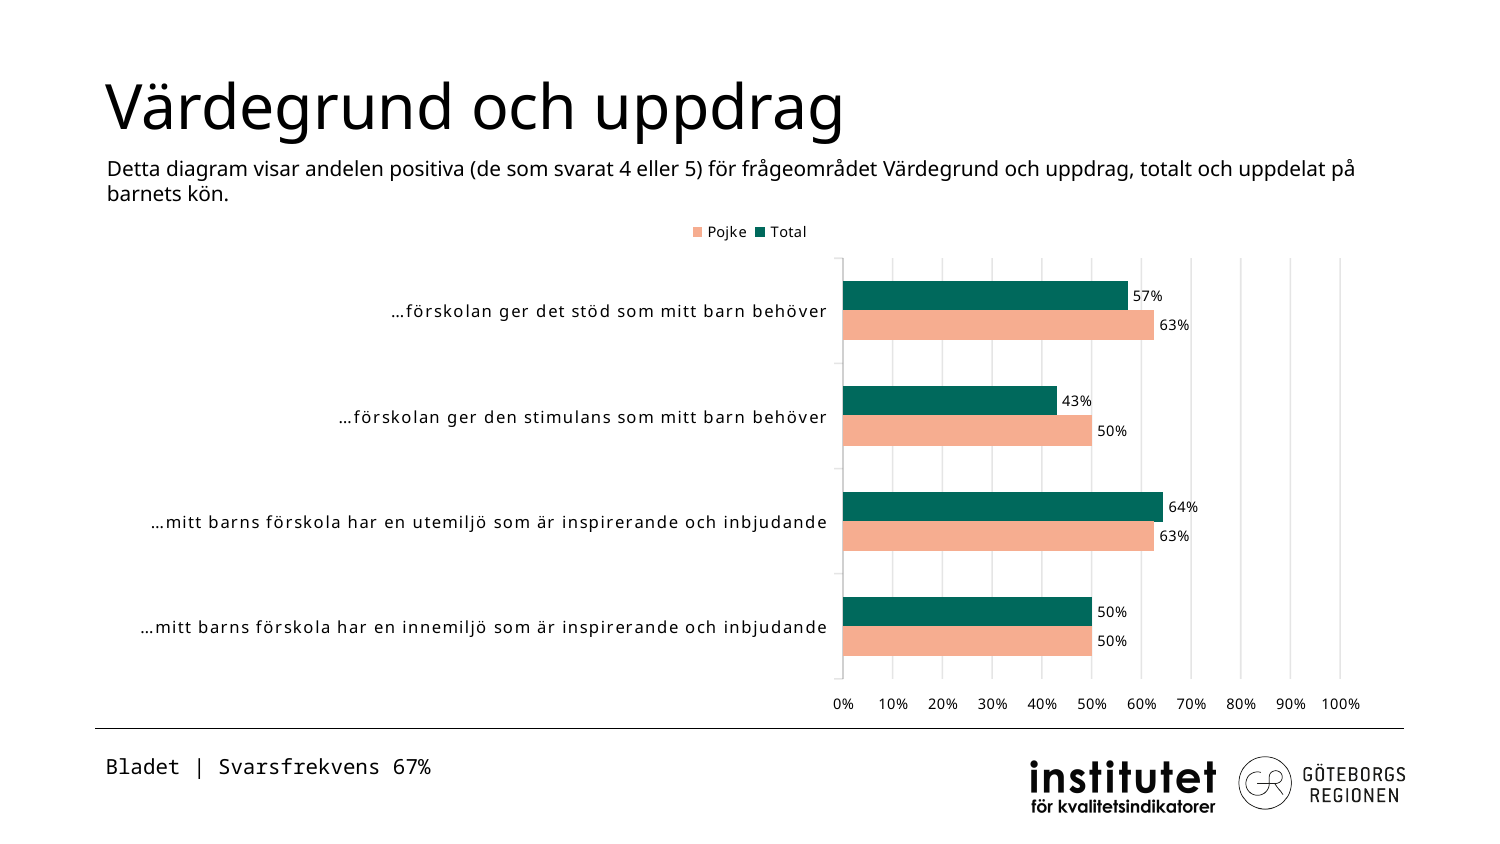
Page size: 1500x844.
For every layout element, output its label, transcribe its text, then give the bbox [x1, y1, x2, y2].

text_box Detta diagram visar andelen positiva (de som svarat 4 eller 5) för frågeområdet Värdegrund och uppdrag, totalt och uppdelat på barnets kön. [92, 148, 1409, 213]
picture [1029, 753, 1218, 818]
text_box Bladet | Svarsfrekvens 67% [90, 746, 986, 787]
title Värdegrund och uppdrag [90, 59, 1412, 149]
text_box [114, 204, 1385, 725]
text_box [118, 667, 1382, 753]
